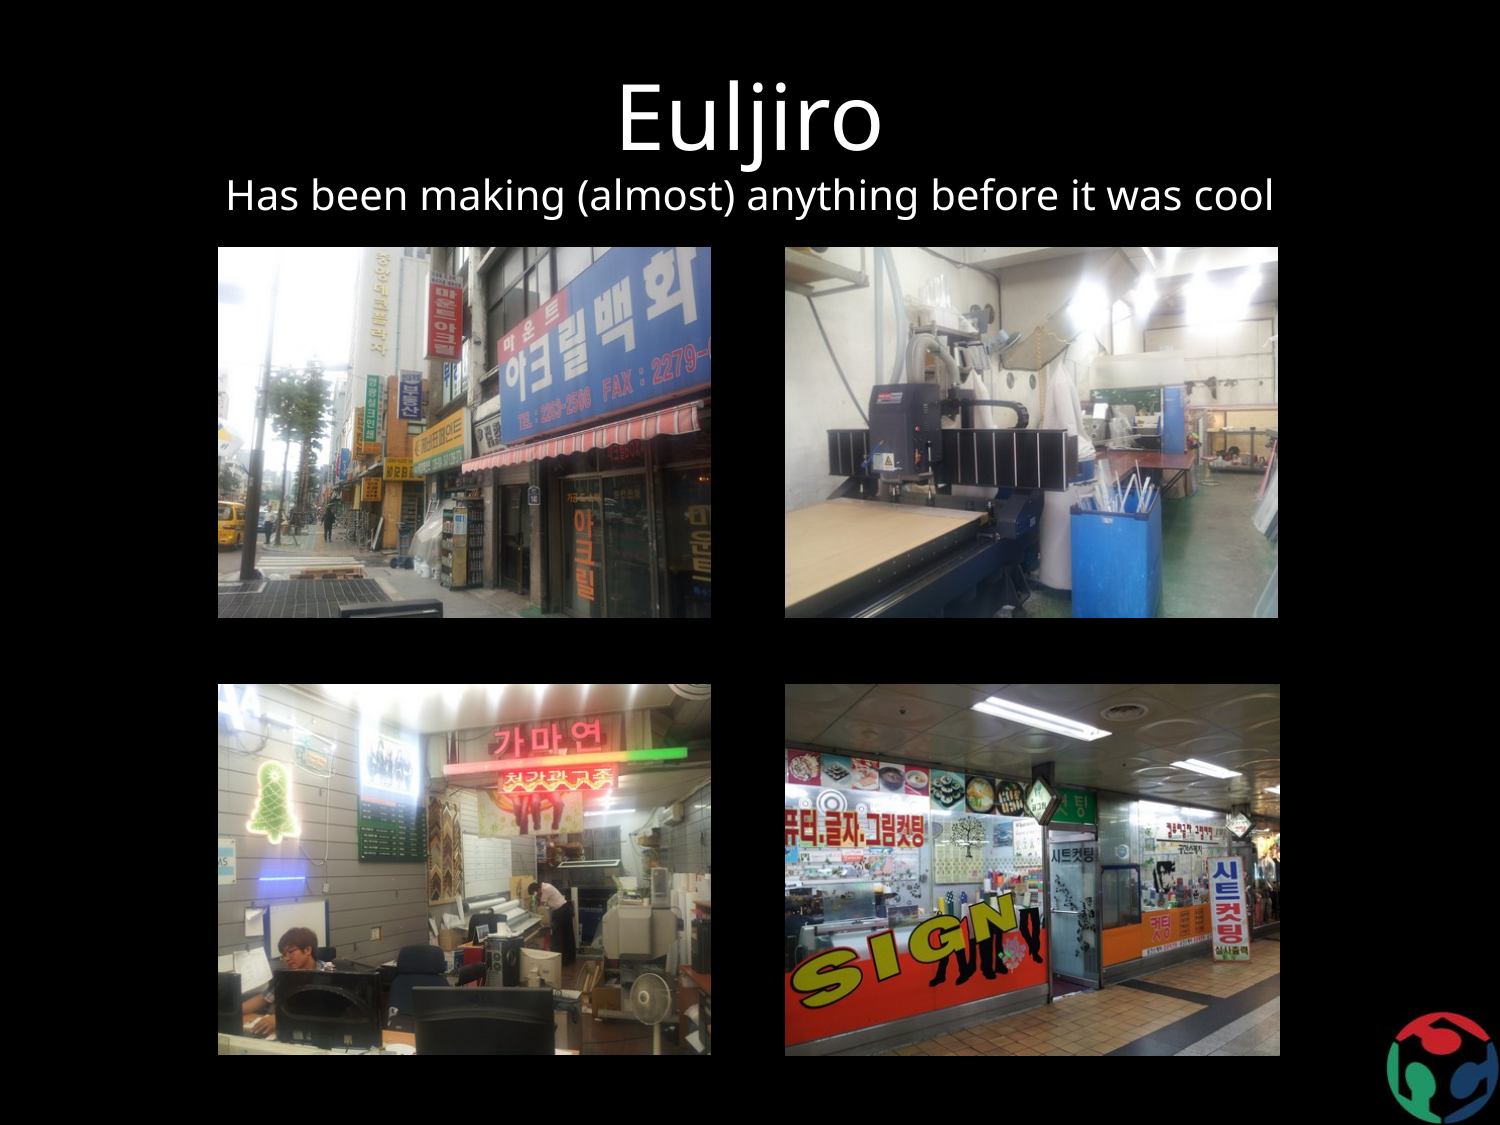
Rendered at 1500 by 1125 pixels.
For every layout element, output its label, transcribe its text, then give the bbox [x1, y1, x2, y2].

picture [1385, 1011, 1500, 1125]
title Euljiro Has been making (almost) anything before it was cool [75, 45, 1425, 233]
picture [218, 247, 711, 618]
picture [785, 247, 1278, 618]
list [785, 684, 1280, 1056]
picture [218, 684, 711, 1055]
